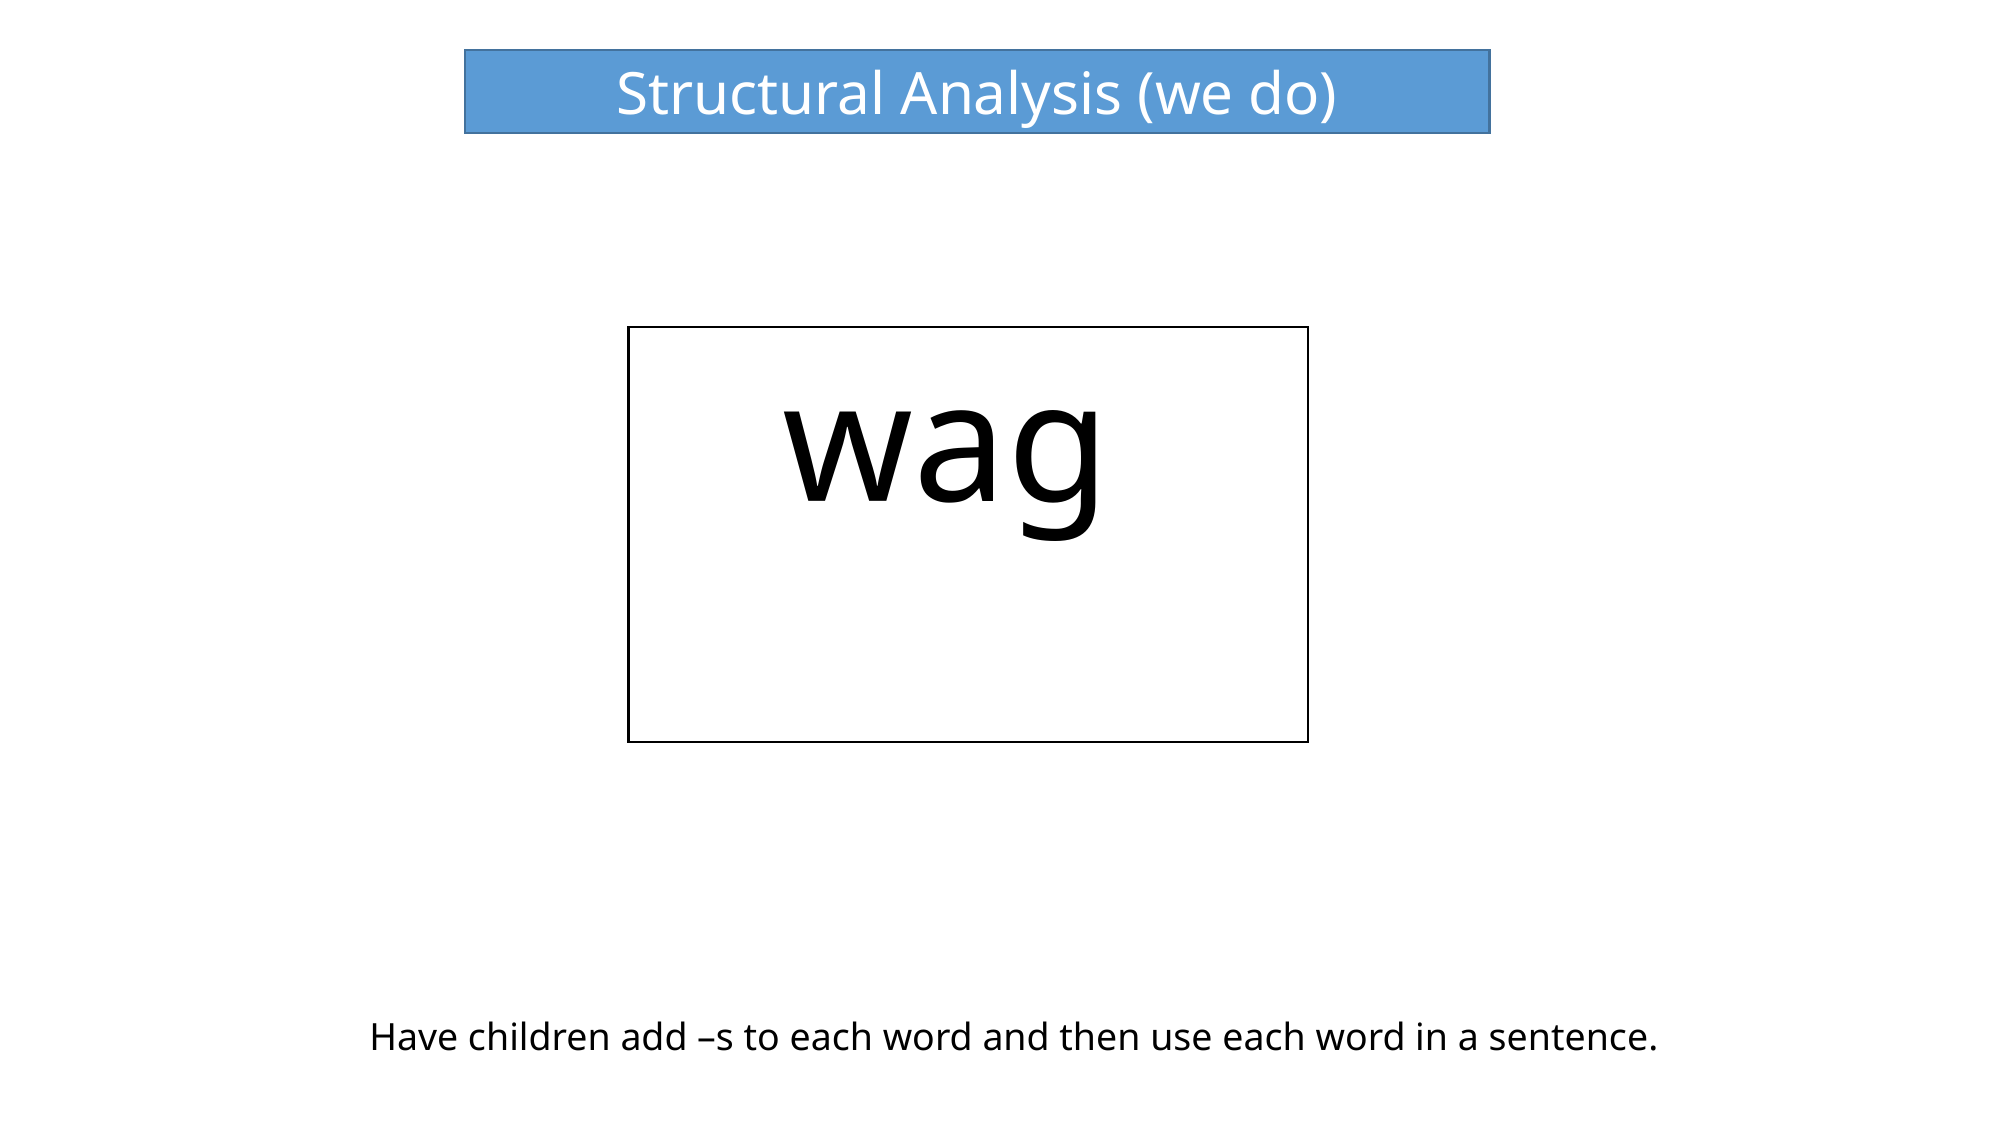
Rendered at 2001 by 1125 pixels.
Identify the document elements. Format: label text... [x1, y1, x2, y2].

text_box Have children add –s to each word and then use each word in a sentence. [130, 1005, 1899, 1066]
text_box wag [627, 326, 1309, 743]
text_box Structural Analysis (we do) [464, 49, 1491, 134]
